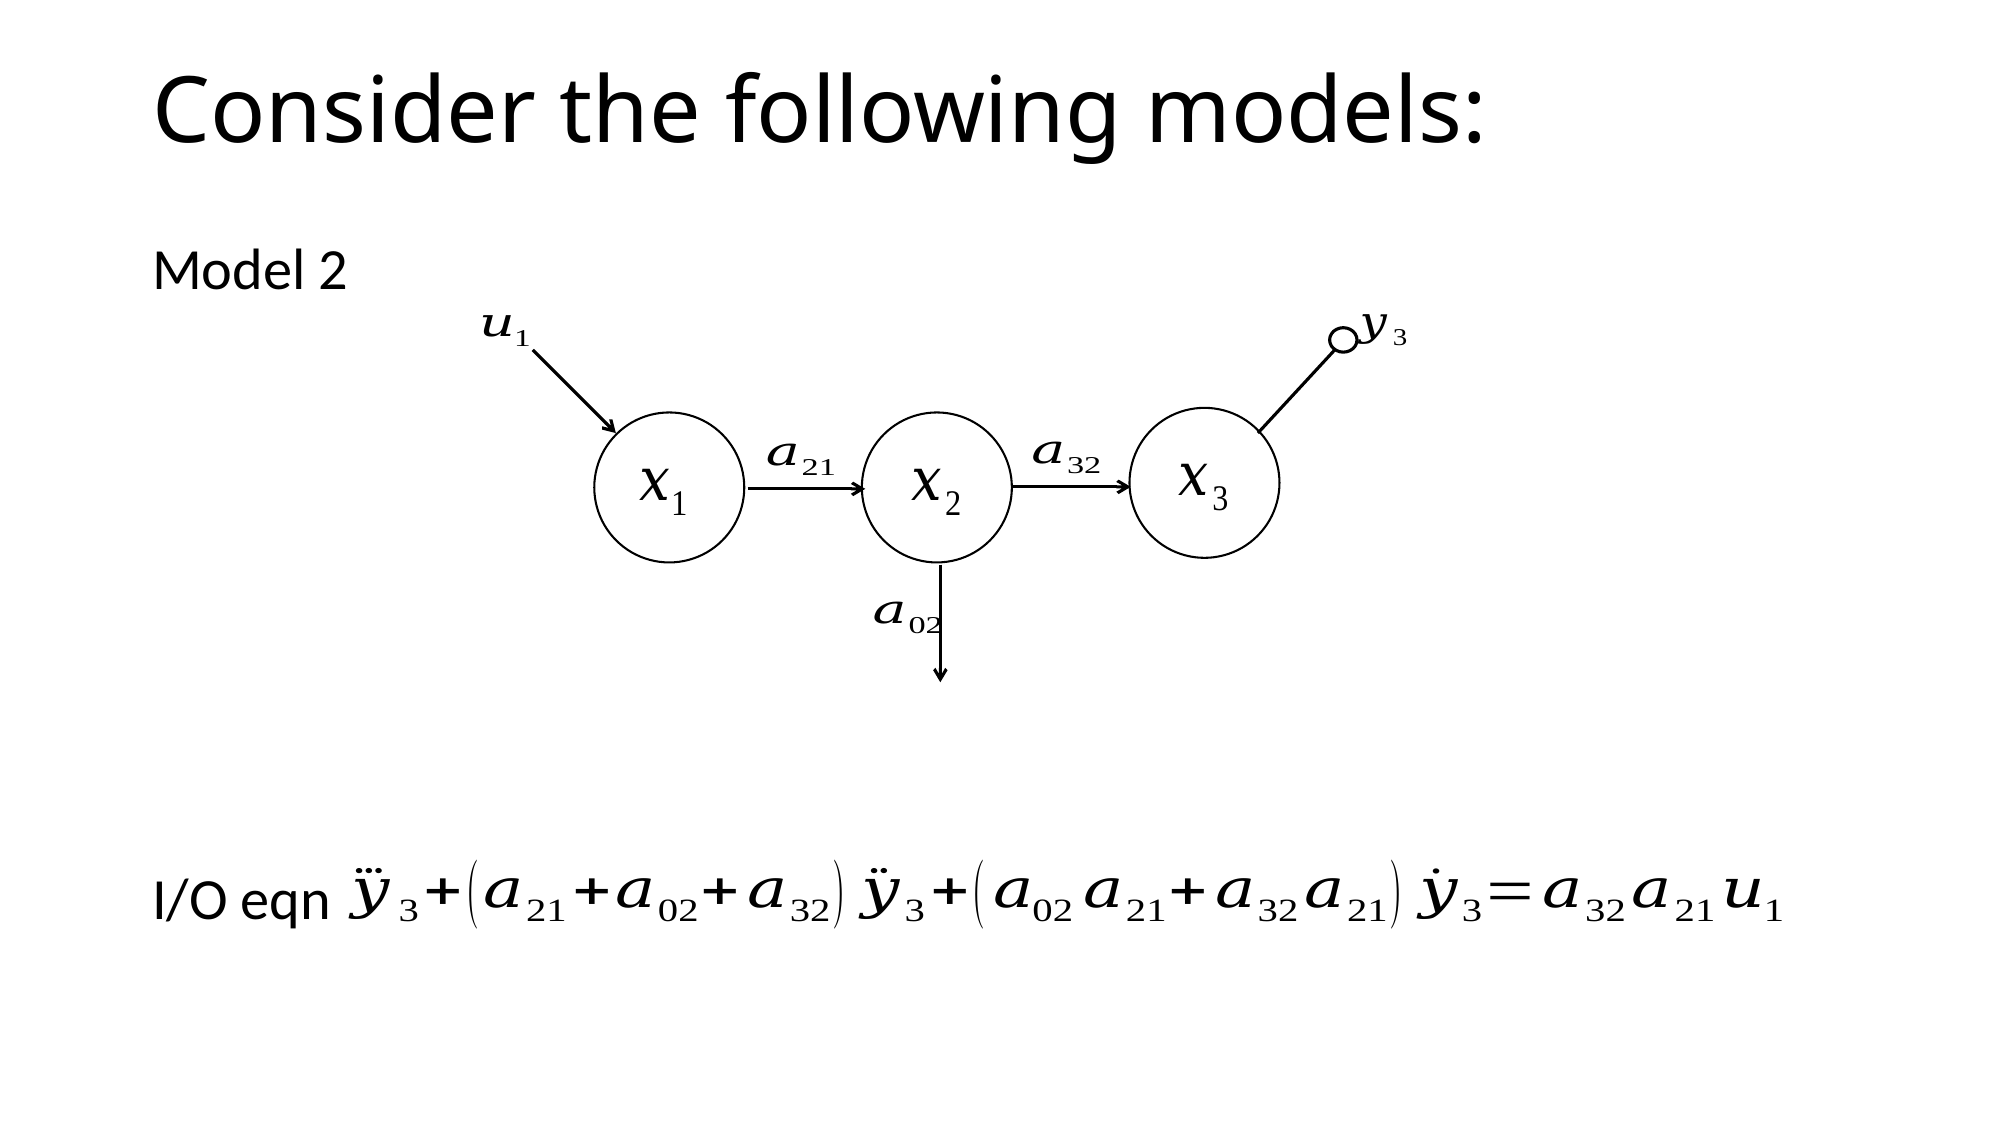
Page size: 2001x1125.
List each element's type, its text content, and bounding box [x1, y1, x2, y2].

text_box [1128, 406, 1281, 559]
text_box Model 2 I/O eqn [137, 223, 1863, 984]
text_box [1328, 326, 1358, 354]
title Consider the following models: [137, 3, 1863, 222]
text_box [593, 411, 746, 564]
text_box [1257, 348, 1336, 434]
text_box [860, 411, 1013, 564]
